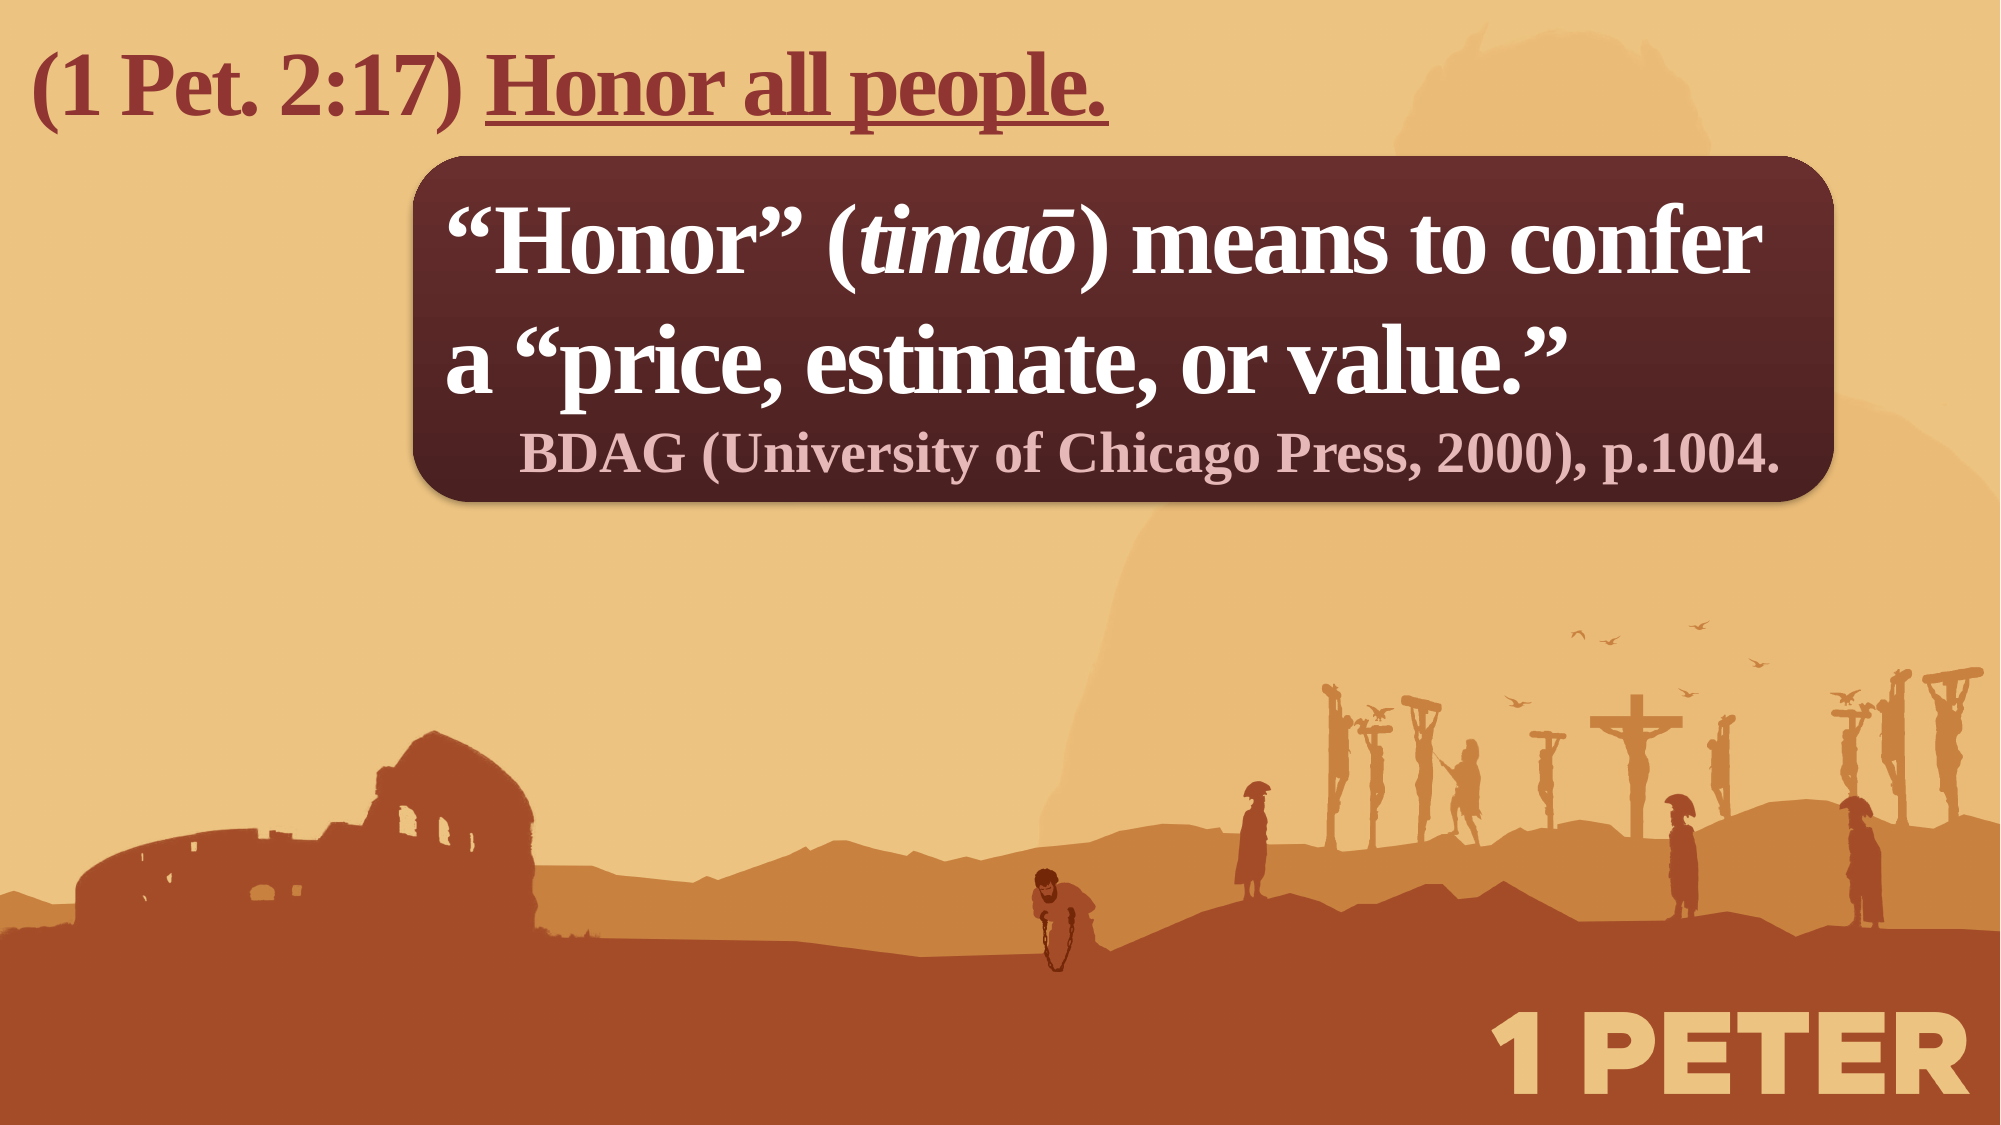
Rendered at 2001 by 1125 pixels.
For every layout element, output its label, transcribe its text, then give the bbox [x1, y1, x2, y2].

text_box “Honor” (timaō) means to confer a “price, estimate, or value.” BDAG (University of Chicago Press, 2000), p.1004. [410, 153, 1836, 505]
picture [0, 0, 2001, 1125]
text_box (1 Pet. 2:17) Honor all people. [16, 16, 1163, 142]
